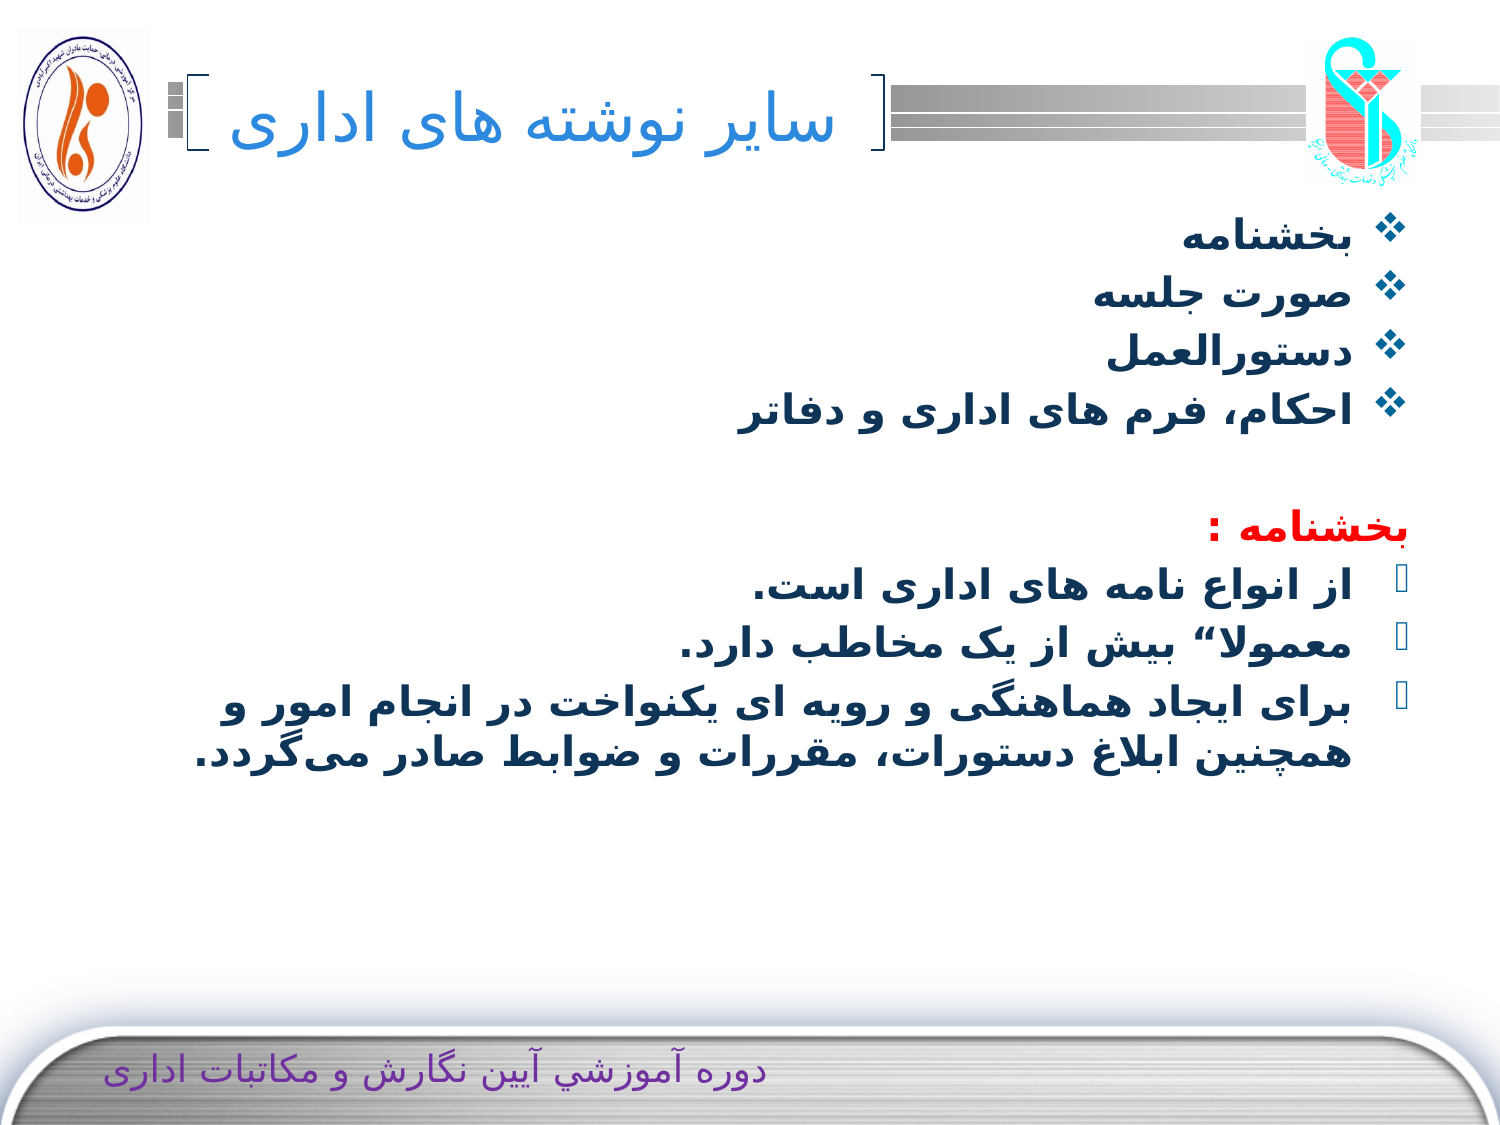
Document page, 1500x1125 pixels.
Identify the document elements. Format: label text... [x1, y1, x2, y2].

list بخشنامه صورت جلسه دستورالعمل احکام، فرم های اداری و دفاتر بخشنامه : از انواع نامه های اداری است. معمولا“ بیش از یک مخاطب دارد. برای ایجاد هماهنگی و رویه ای یکنواخت در انجام امور و همچنین ابلاغ دستورات، مقررات و ضوابط صادر می‌گردد. [74, 199, 1426, 1038]
picture [0, 0, 1500, 1125]
text_box دوره آموزشي آیین نگارش و مکاتبات اداری [87, 1037, 1125, 1098]
title سایر نوشته های اداری [196, 74, 872, 156]
